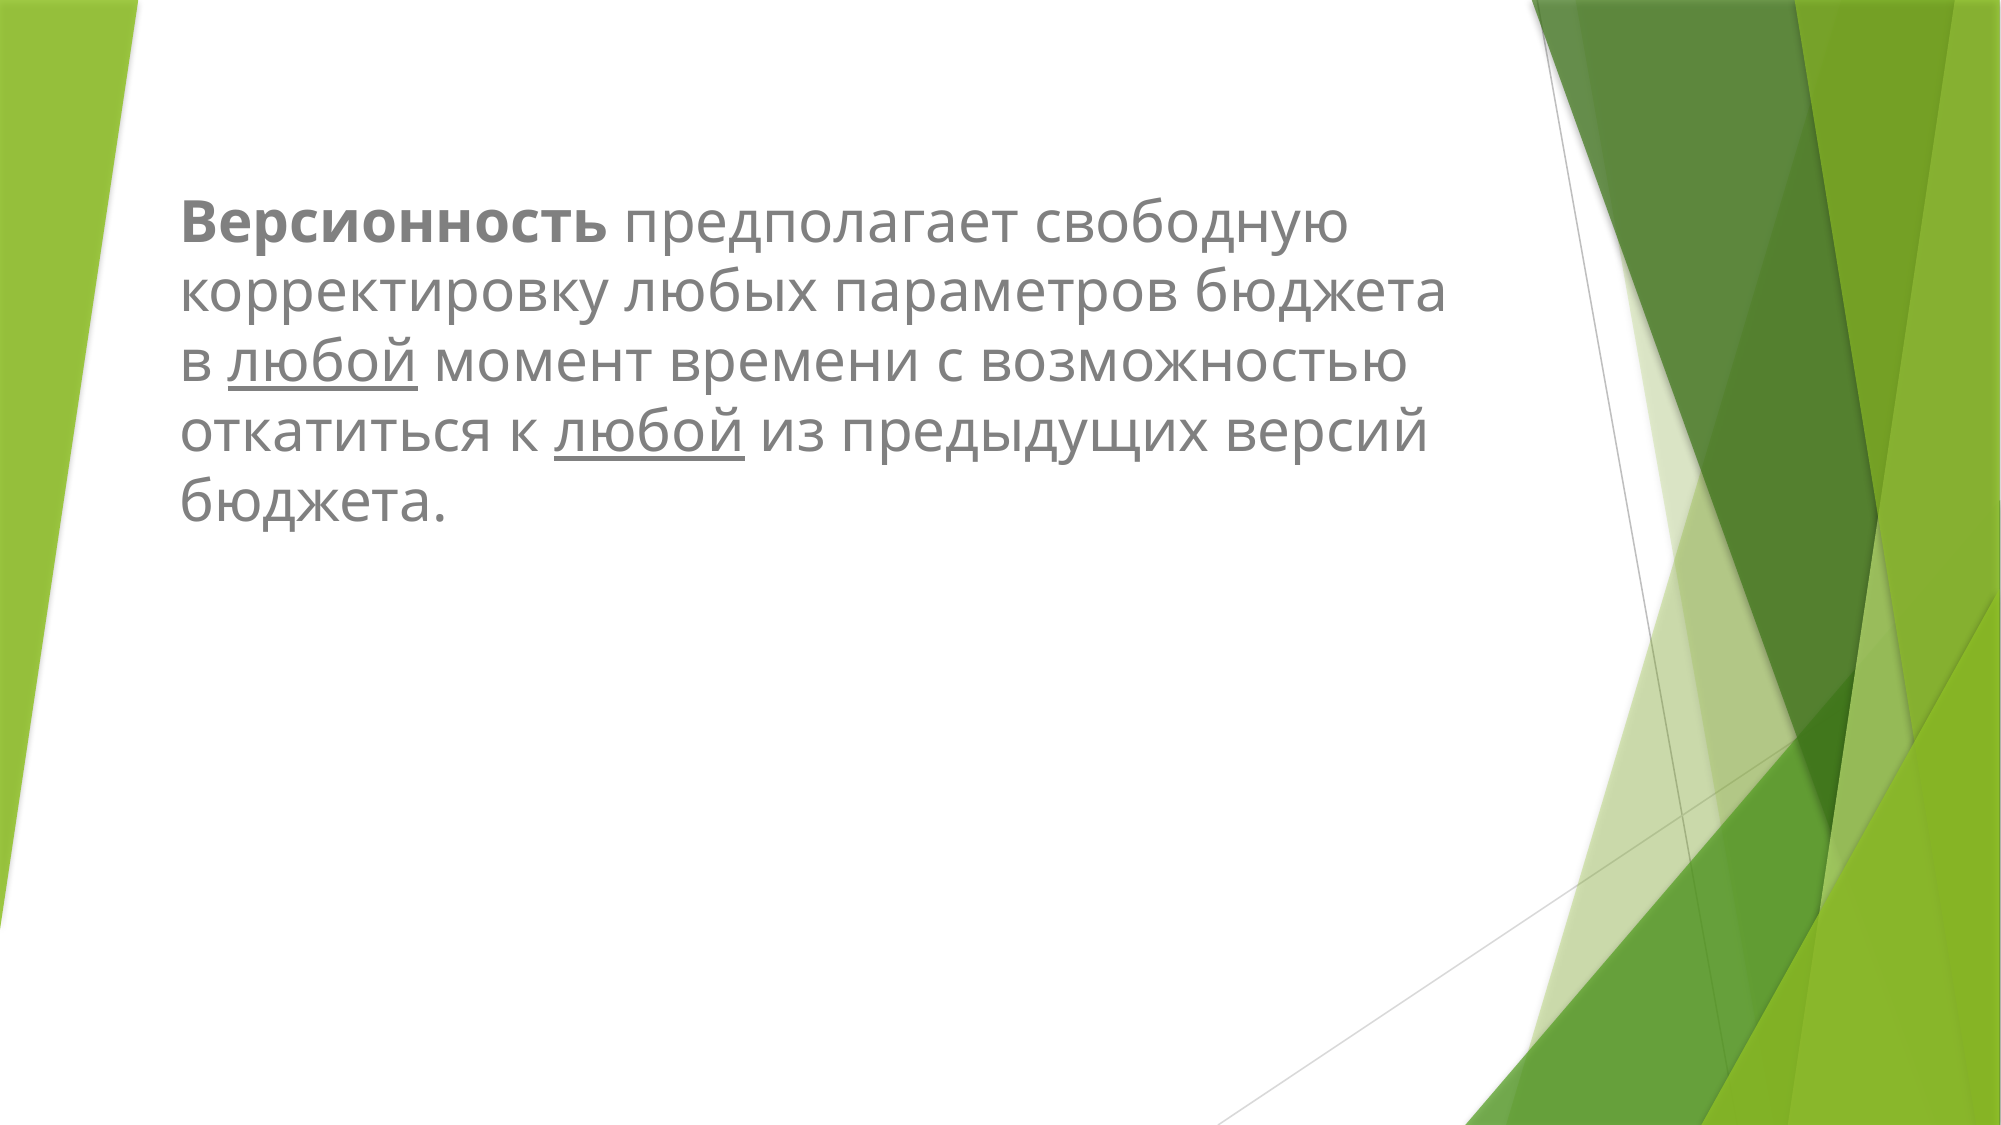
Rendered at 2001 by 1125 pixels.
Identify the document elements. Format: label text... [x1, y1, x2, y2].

subtitle Версионность предполагает свободную корректировку любых параметров бюджета в любой момент времени с возможностью откатиться к любой из предыдущих версий бюджета. [164, 176, 1505, 1057]
